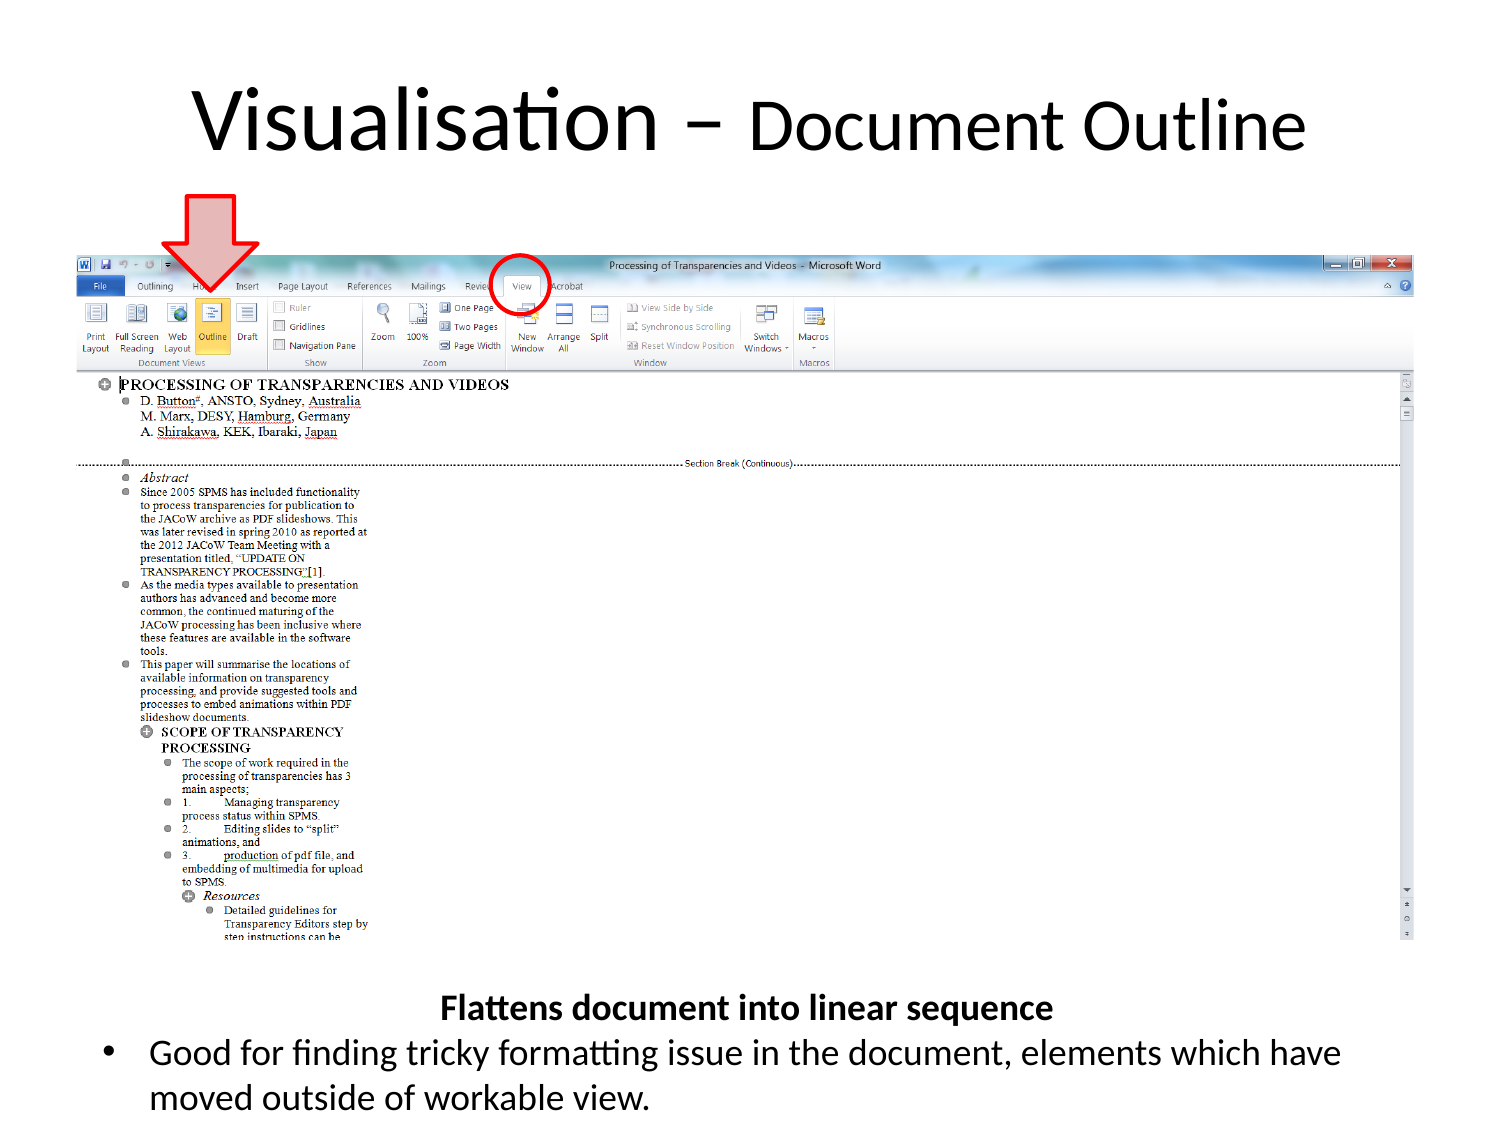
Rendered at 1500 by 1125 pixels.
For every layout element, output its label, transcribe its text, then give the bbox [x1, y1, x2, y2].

picture [76, 255, 1414, 940]
text_box Flattens document into linear sequence Good for finding tricky formatting issue in the document, elements which have moved outside of workable view. [87, 975, 1425, 1125]
title Visualisation – Document Outline [75, 19, 1425, 209]
text_box [161, 194, 260, 253]
